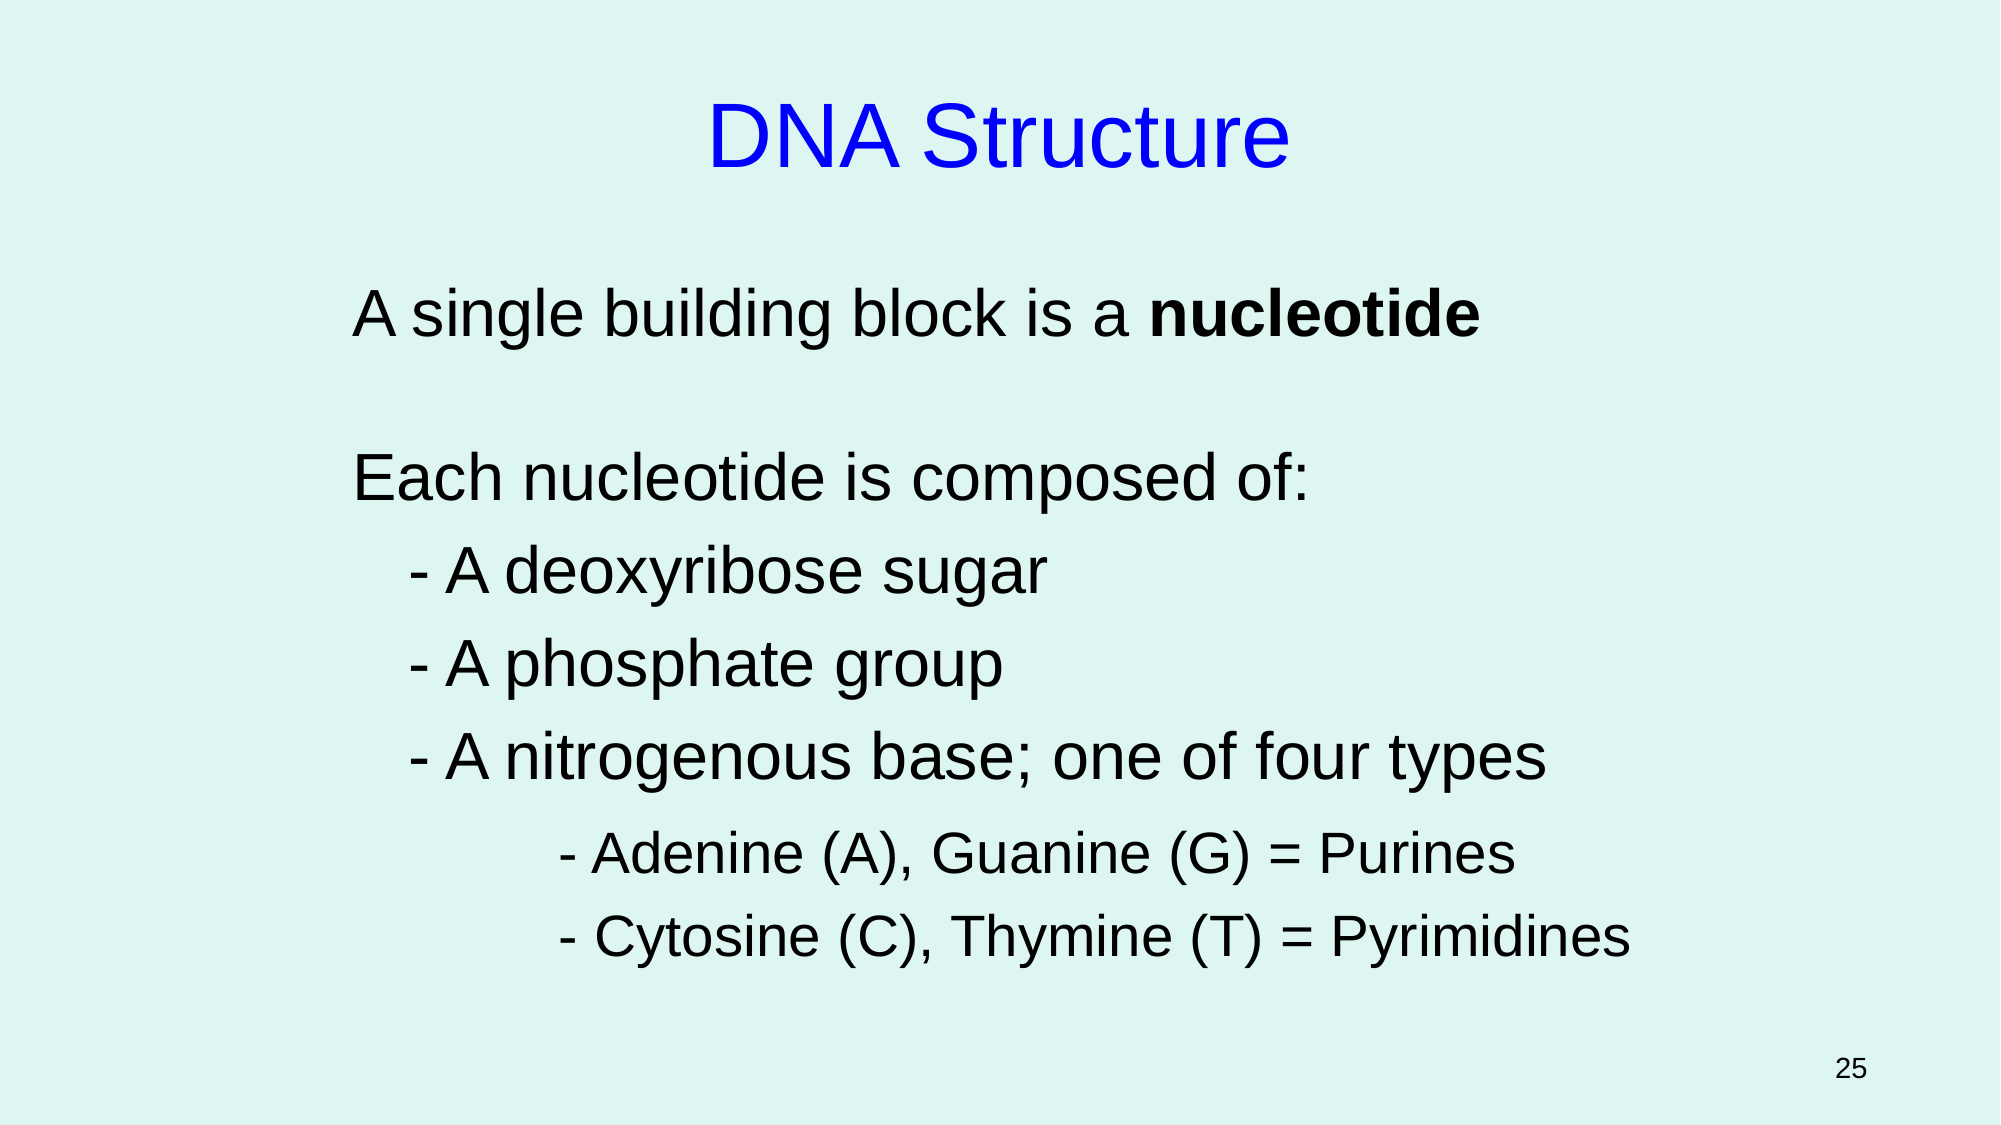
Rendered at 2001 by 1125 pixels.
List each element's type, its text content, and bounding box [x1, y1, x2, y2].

list A single building block is a nucleotide Each nucleotide is composed of: - A deoxyribose sugar - A phosphate group - A nitrogenous base; one of four types - Adenine (A), Guanine (G) = Purines - Cytosine (C), Thymine (T) = Pyrimidines [337, 262, 1688, 1038]
title DNA Structure [300, 37, 1700, 225]
